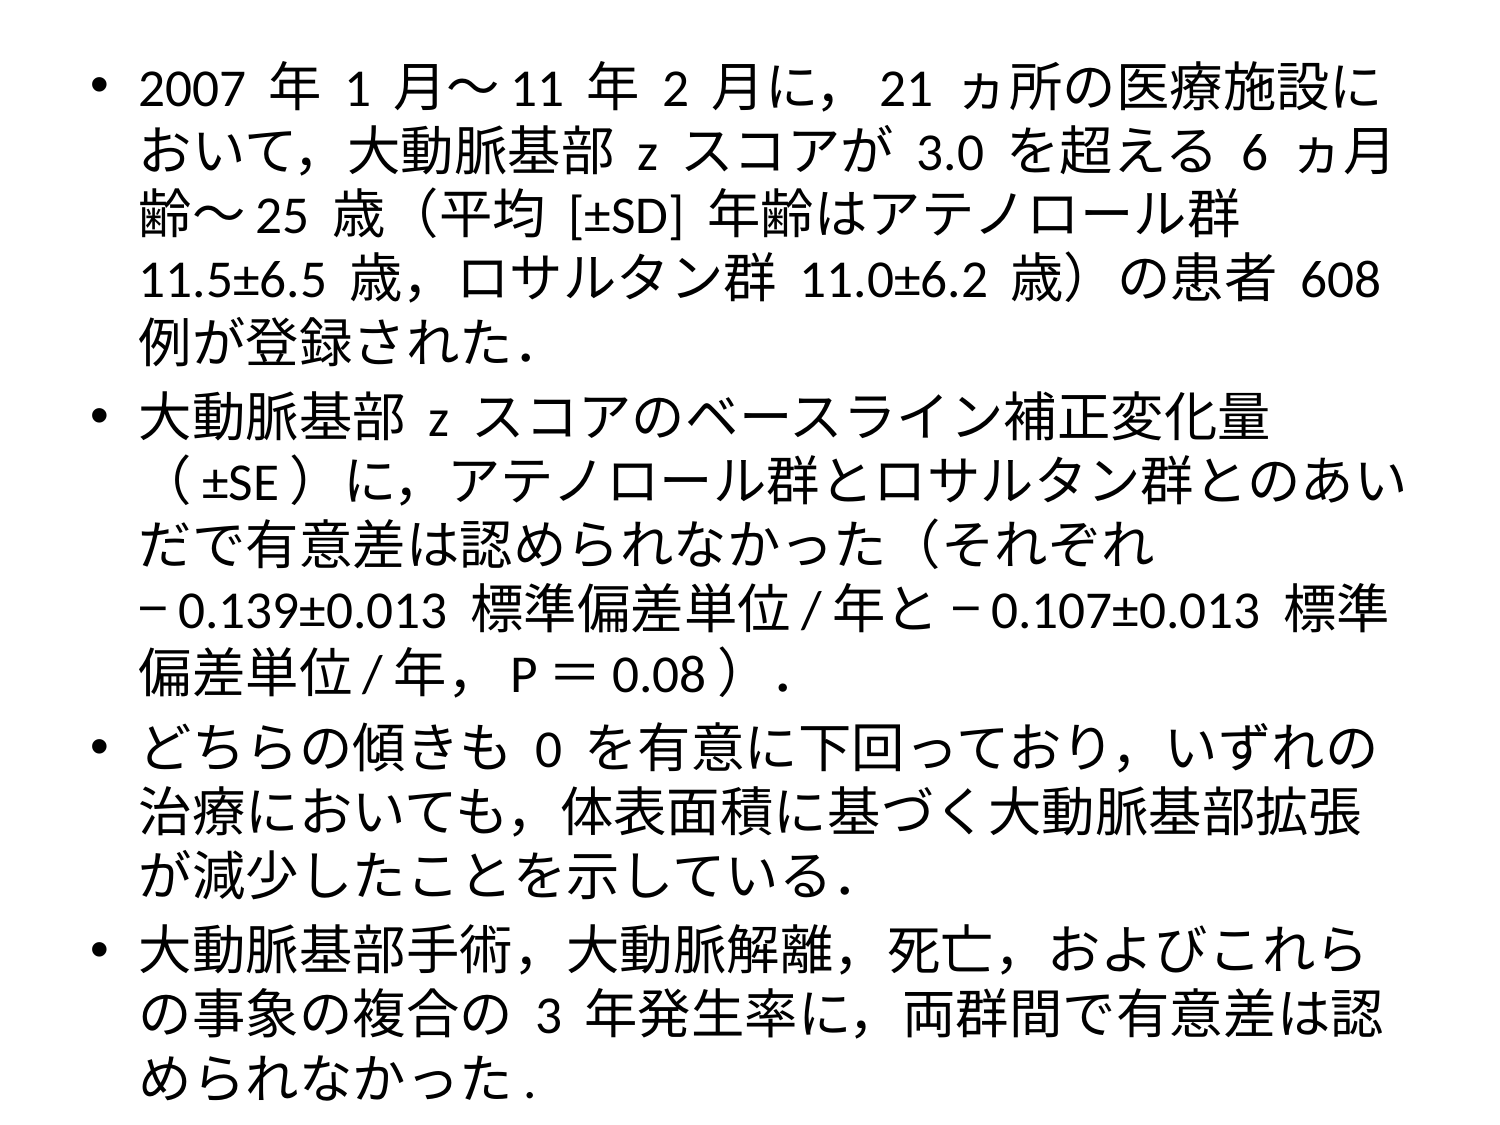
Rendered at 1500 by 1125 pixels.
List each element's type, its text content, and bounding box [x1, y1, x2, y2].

list 2007 年 1 月～11 年 2 月に，21 ヵ所の医療施設において，大動脈基部 z スコアが 3.0 を超える 6 ヵ月齢～25 歳（平均 [±SD] 年齢はアテノロール群 11.5±6.5 歳，ロサルタン群 11.0±6.2 歳）の患者 608 例が登録された． 大動脈基部 z スコアのベースライン補正変化量（±SE）に，アテノロール群とロサルタン群とのあいだで有意差は認められなかった（それぞれ −0.139±0.013 標準偏差単位/年と −0.107±0.013 標準偏差単位/年，P＝0.08）． どちらの傾きも 0 を有意に下回っており，いずれの治療においても，体表面積に基づく大動脈基部拡張が減少したことを示している． 大動脈基部手術，大動脈解離，死亡，およびこれらの事象の複合の 3 年発生率に，両群間で有意差は認められなかった. [75, 45, 1425, 1125]
